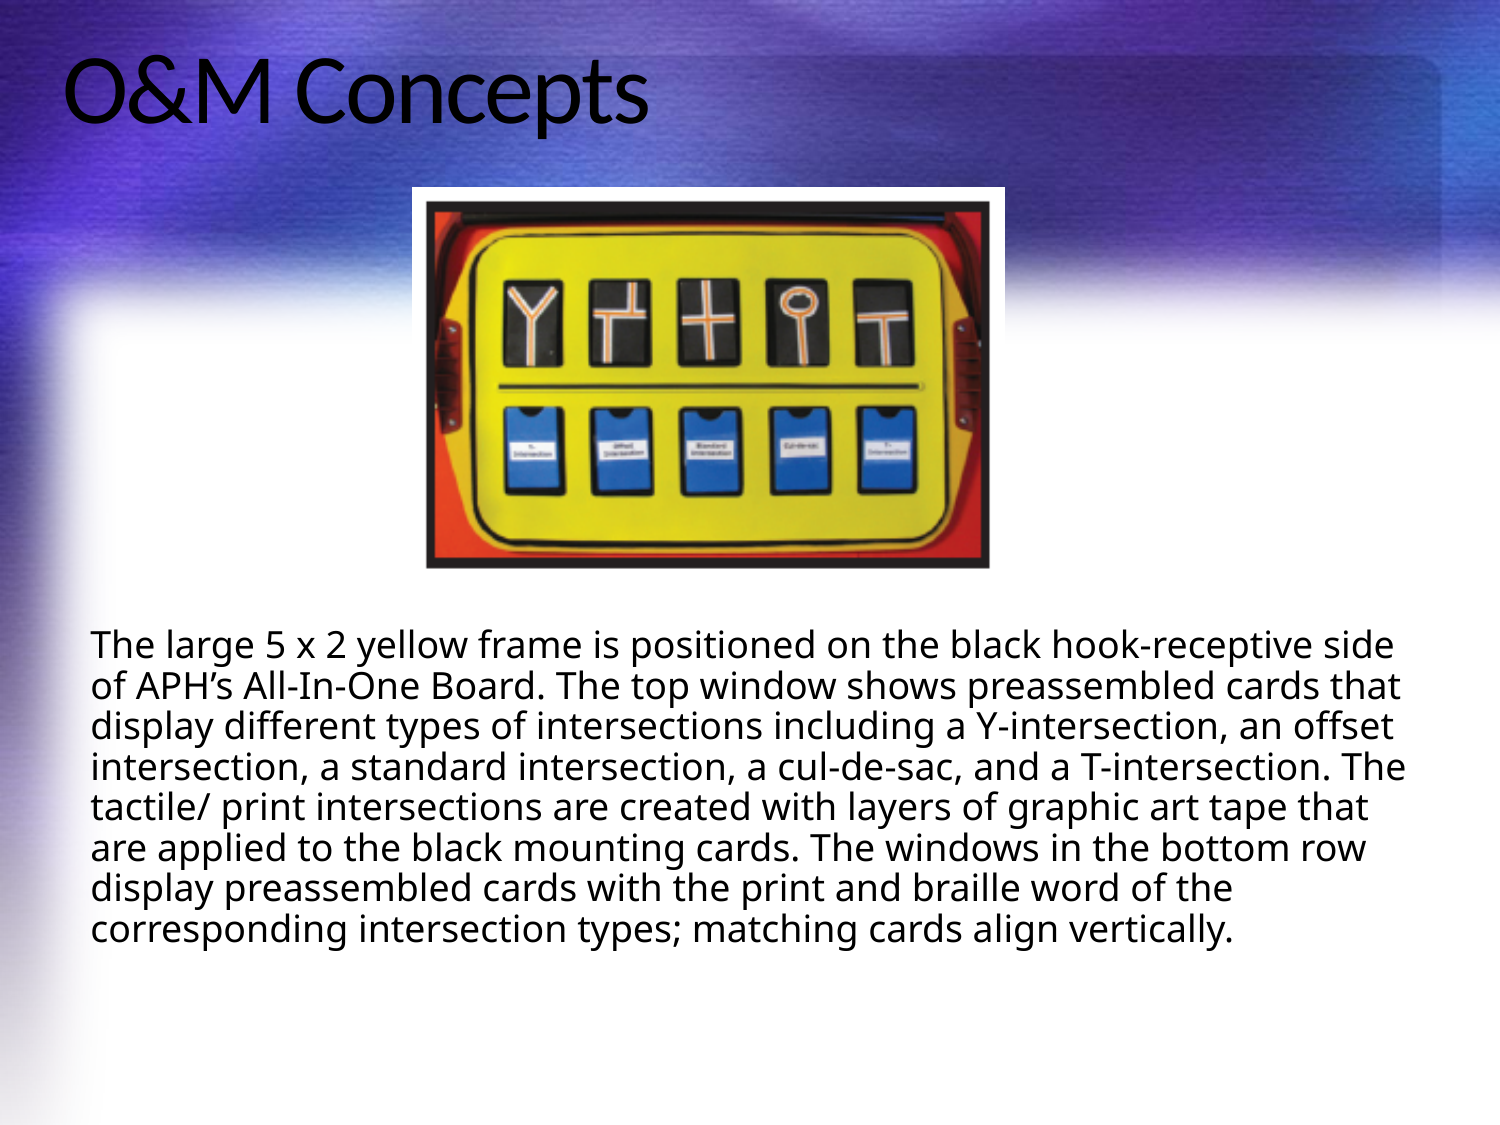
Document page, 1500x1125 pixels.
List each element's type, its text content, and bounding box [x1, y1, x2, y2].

picture [0, 0, 1500, 1125]
list The large 5 x 2 yellow frame is positioned on the black hook-receptive side of APH’s All-In-One Board. The top window shows preassembled cards that display different types of intersections including a Y-intersection, an offset intersection, a standard intersection, a cul-de-sac, and a T-intersection. The tactile/ print intersections are created with layers of graphic art tape that are applied to the black mounting cards. The windows in the bottom row display preassembled cards with the print and braille word of the corresponding intersection types; matching cards align vertically. [90, 626, 1410, 995]
title O&M Concepts [62, 37, 1438, 147]
